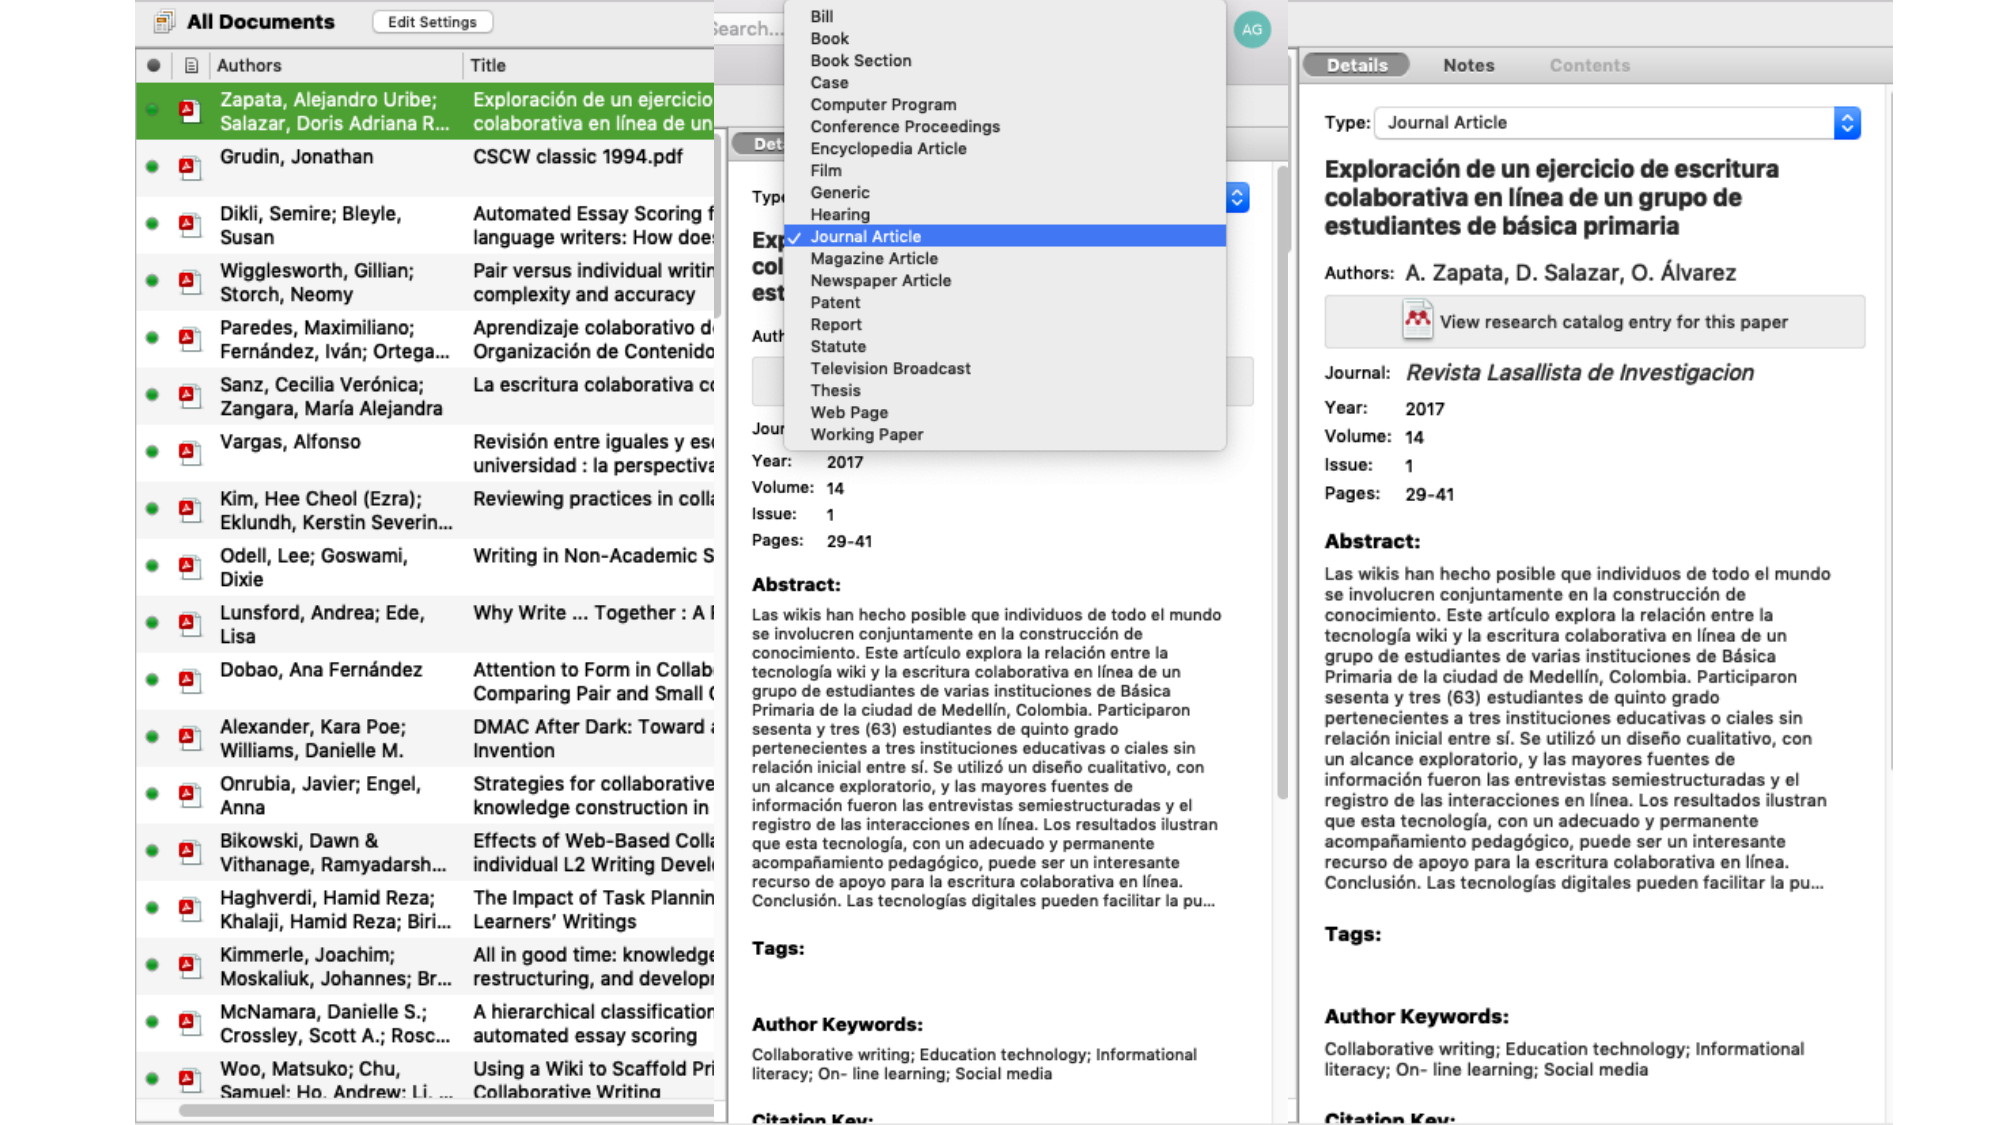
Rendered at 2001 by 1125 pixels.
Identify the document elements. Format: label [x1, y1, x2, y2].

picture [134, 0, 1894, 1125]
